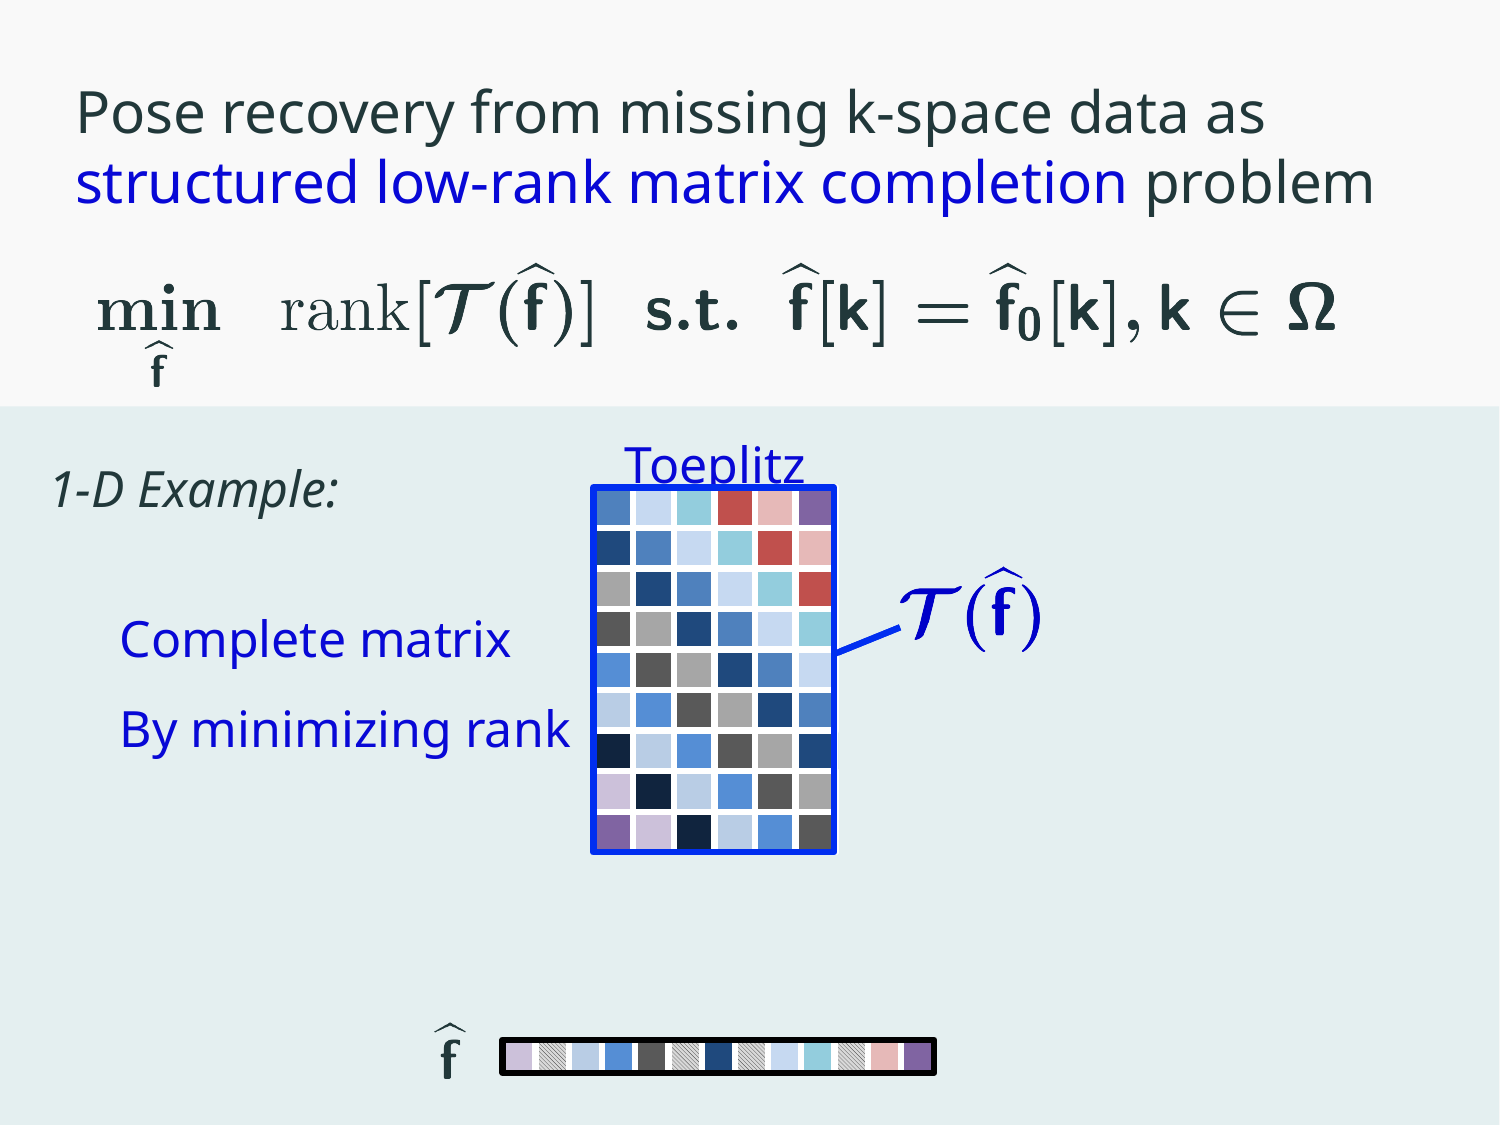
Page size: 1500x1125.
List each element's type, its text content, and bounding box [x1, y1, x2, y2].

text_box Pose recovery from missing k-space data as structured low-rank matrix completion problem [59, 77, 1500, 213]
text_box [0, 406, 1500, 1125]
picture [97, 262, 1335, 387]
text_box 1-D Example: [33, 412, 355, 533]
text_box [434, 487, 1040, 1079]
text_box Complete matrix By minimizing rank [104, 562, 434, 773]
text_box Toeplitz [609, 388, 822, 487]
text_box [835, 627, 901, 654]
